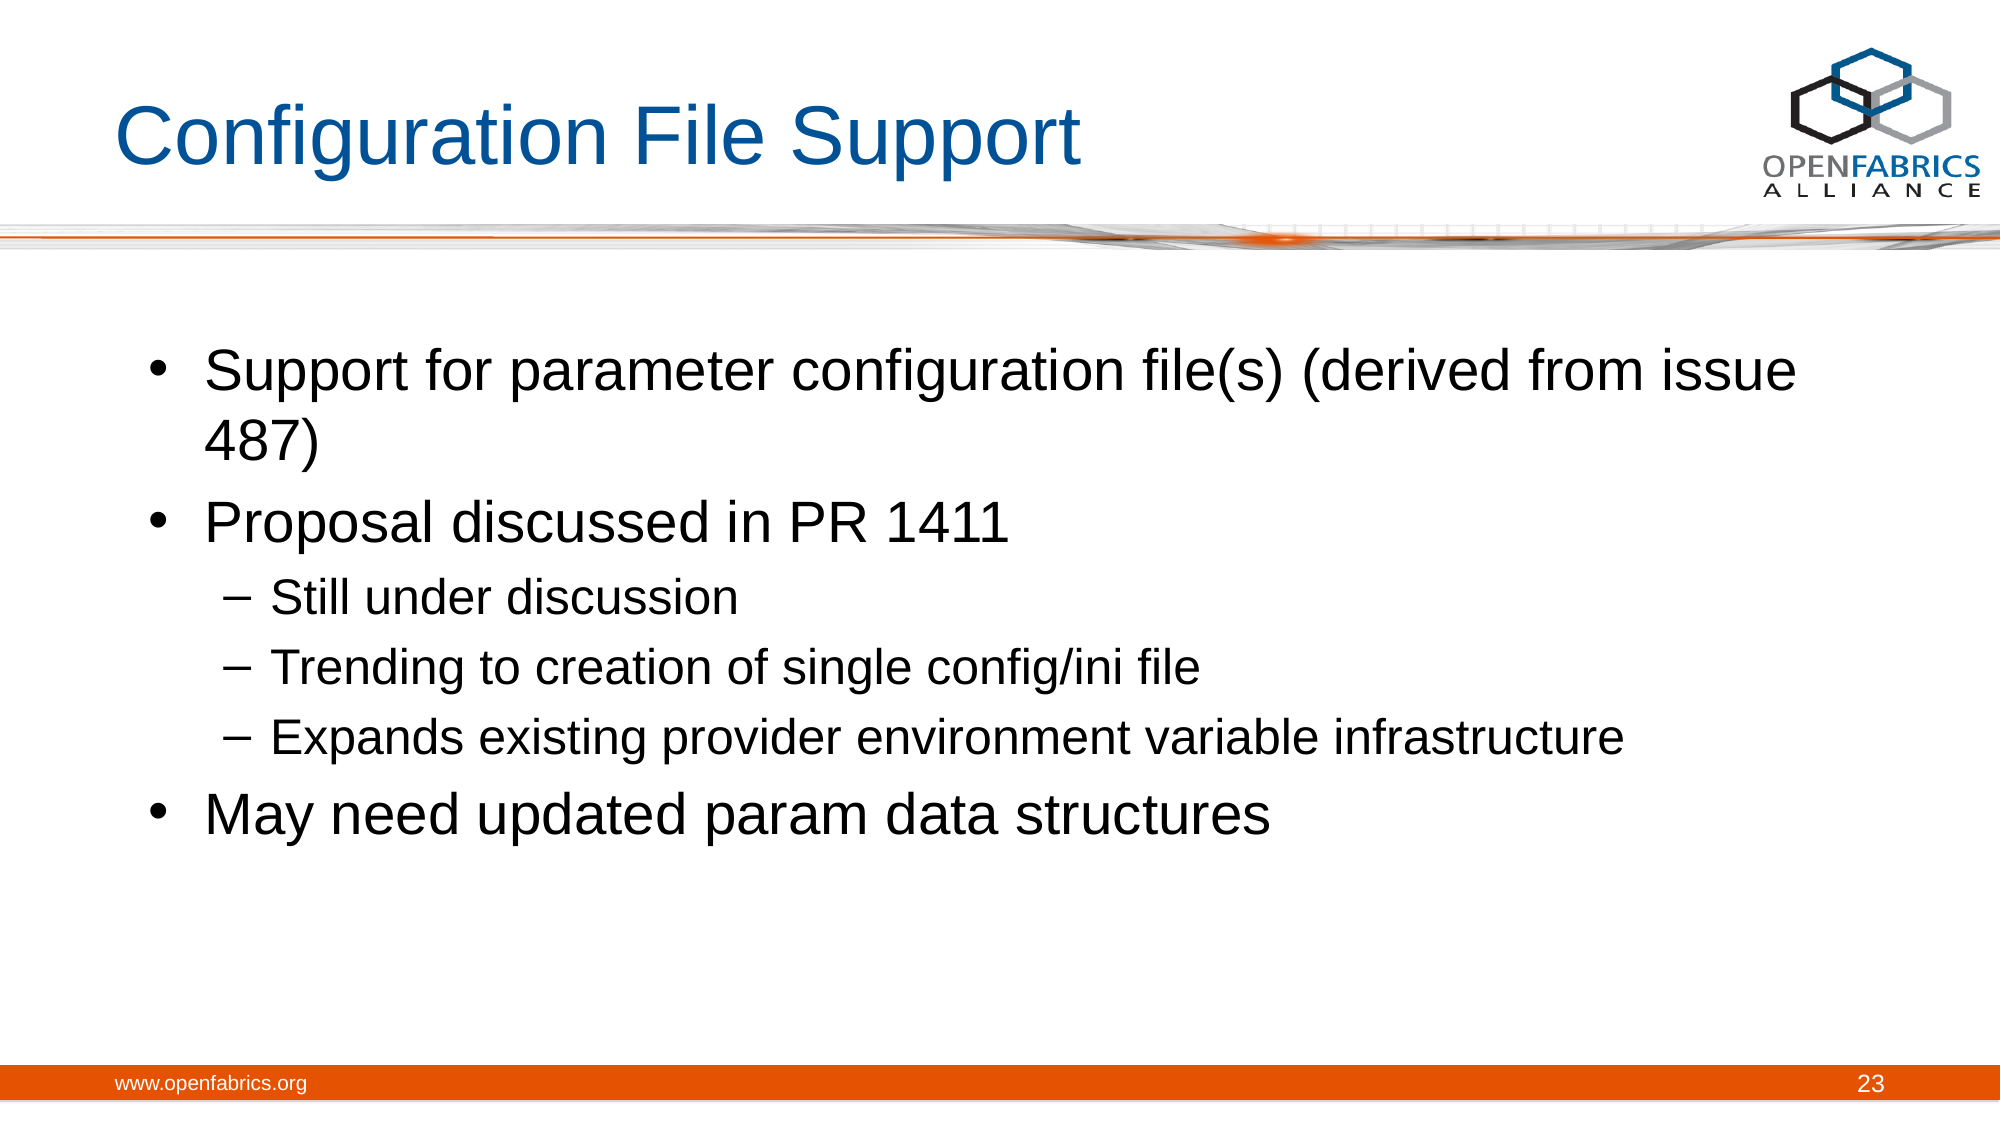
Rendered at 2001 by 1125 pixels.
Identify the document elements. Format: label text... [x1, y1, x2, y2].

footer www.openfabrics.org [99, 1052, 734, 1113]
list Support for parameter configuration file(s) (derived from issue 487) Proposal discussed in PR 1411 Still under discussion Trending to creation of single config/ini file Expands existing provider environment variable infrastructure May need updated param data structures [133, 324, 1934, 1088]
picture [0, 224, 2000, 236]
picture [1749, 37, 1992, 219]
picture [0, 239, 2000, 250]
slide_number 23 [1433, 1052, 1900, 1113]
title Configuration File Support [99, 37, 1734, 225]
